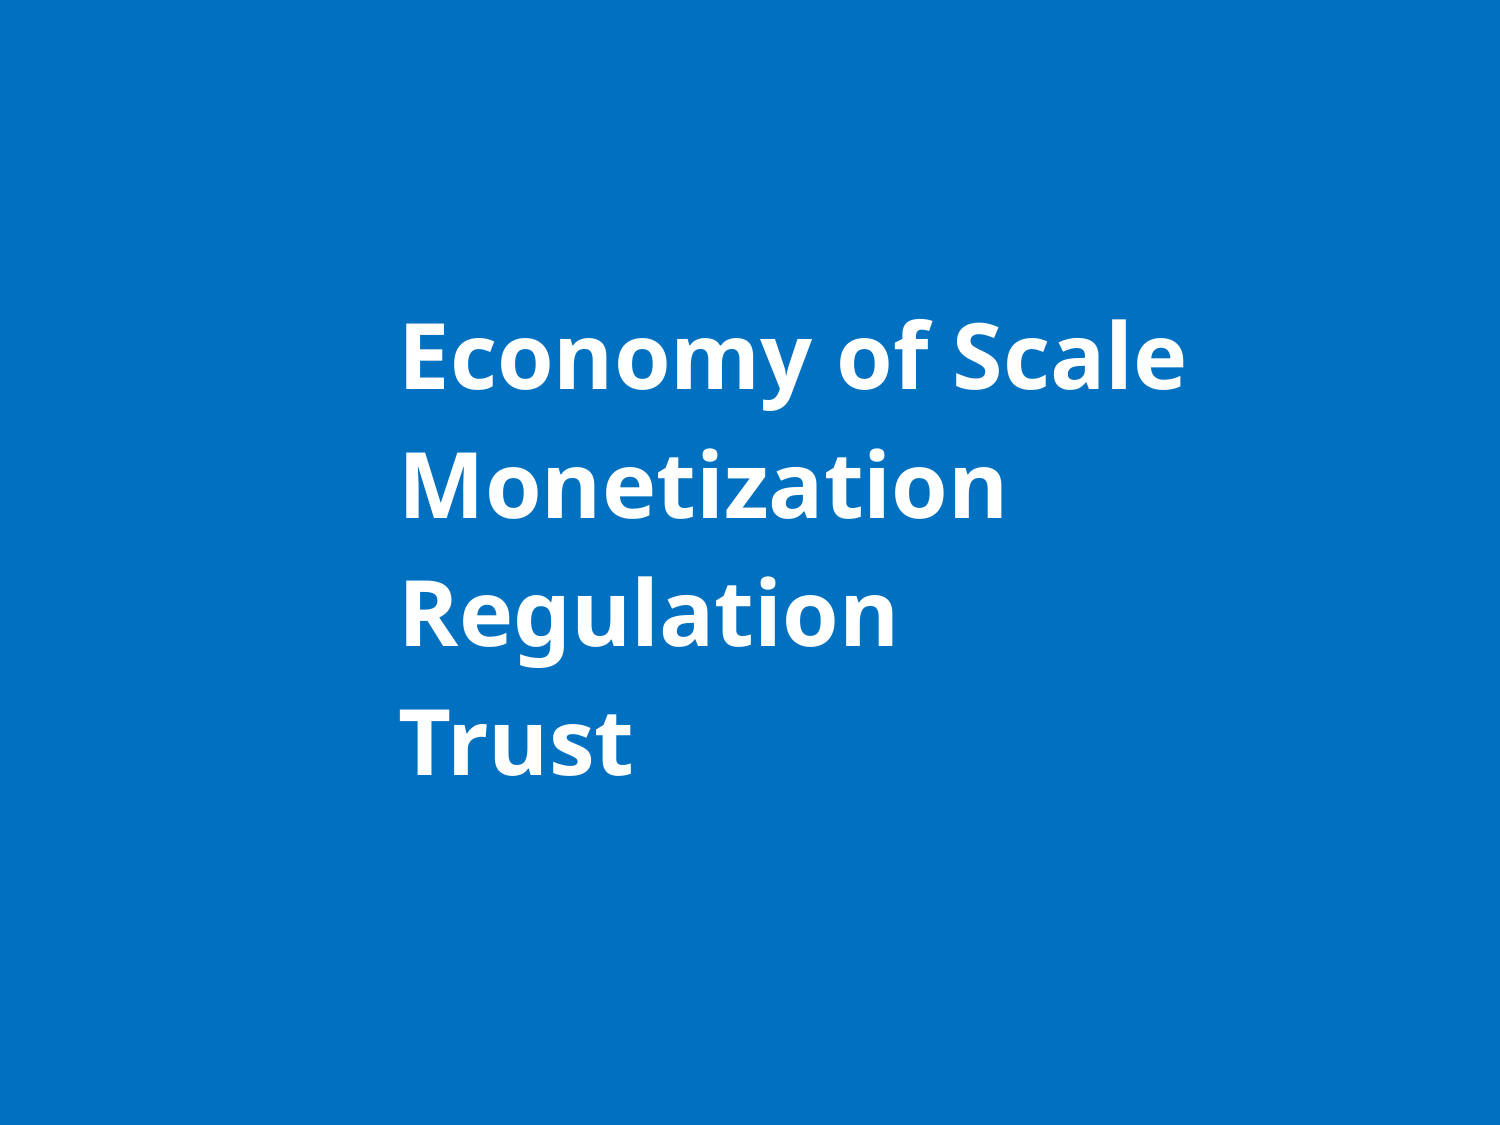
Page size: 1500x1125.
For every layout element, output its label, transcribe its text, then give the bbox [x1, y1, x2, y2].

list Economy of Scale Monetization Regulation Trust [383, 290, 1500, 1034]
